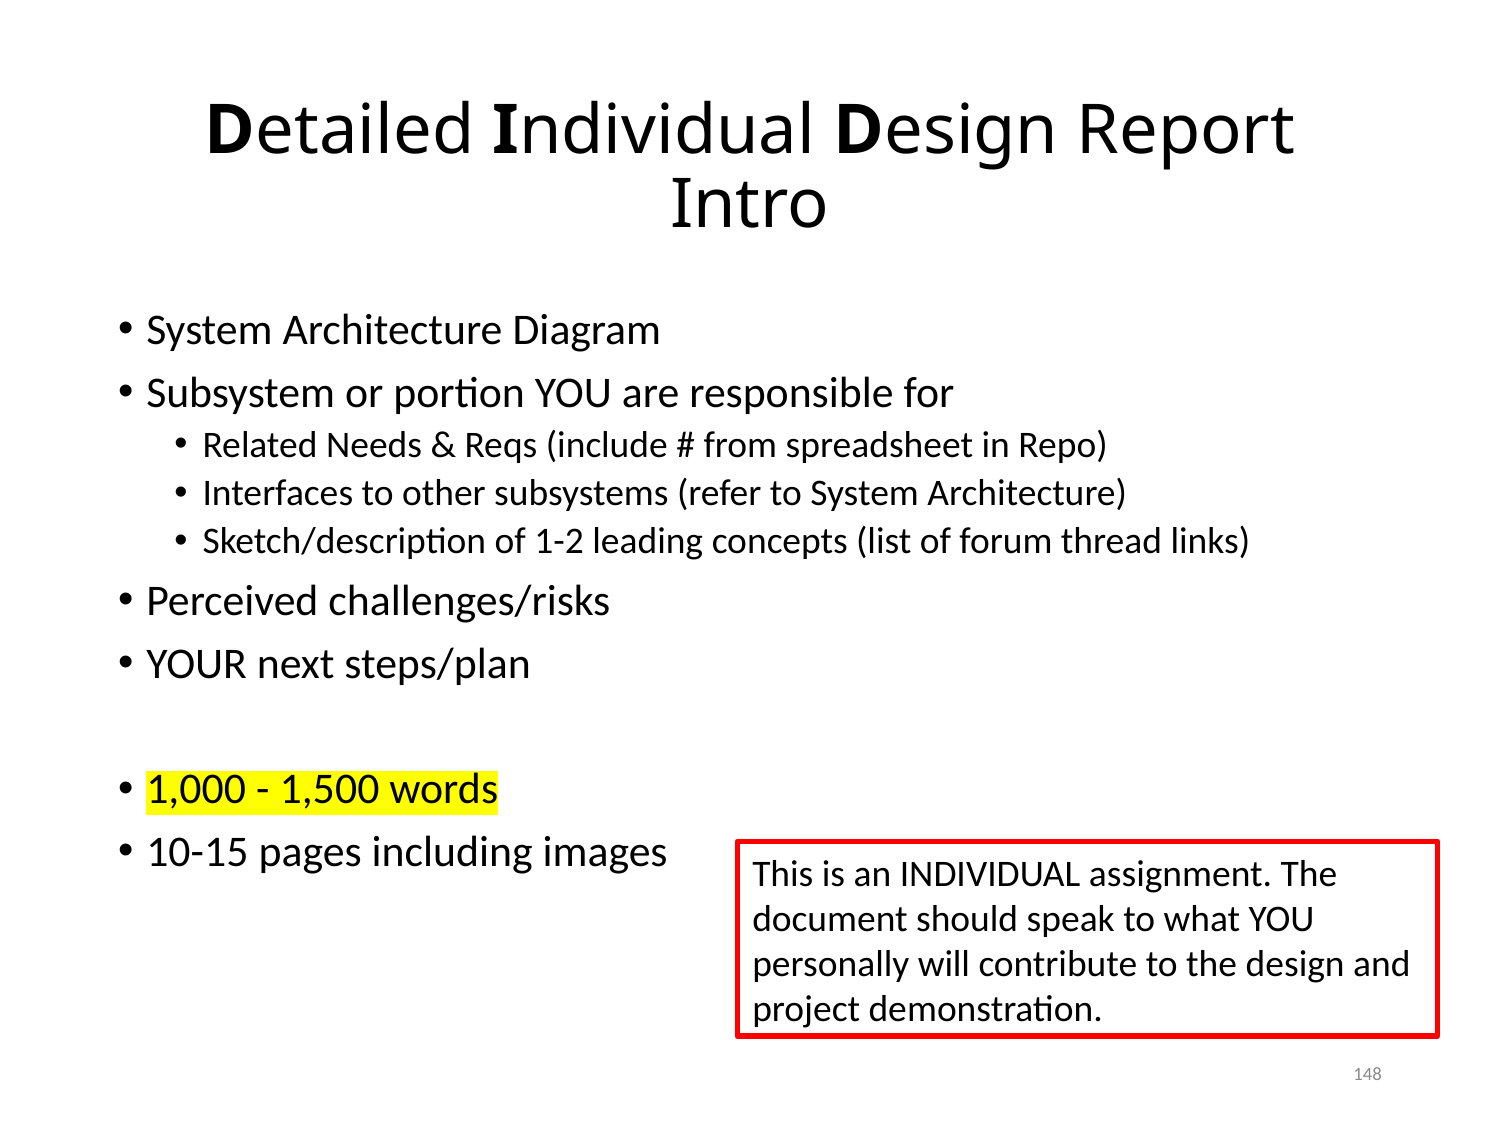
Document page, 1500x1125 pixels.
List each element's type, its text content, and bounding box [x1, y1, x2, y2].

slide_number 148 [1059, 1042, 1397, 1103]
text_box This is an INDIVIDUAL assignment. The document should speak to what YOU personally will contribute to the design and project demonstration. [737, 841, 1438, 1037]
list System Architecture Diagram Subsystem or portion YOU are responsible for Related Needs & Reqs (include # from spreadsheet in Repo) Interfaces to other subsystems (refer to System Architecture) Sketch/description of 1-2 leading concepts (list of forum thread links) Perceived challenges/risks YOUR next steps/plan 1,000 - 1,500 words 10-15 pages including images [103, 299, 1397, 1014]
title Detailed Individual Design Report Intro [103, 59, 1397, 278]
